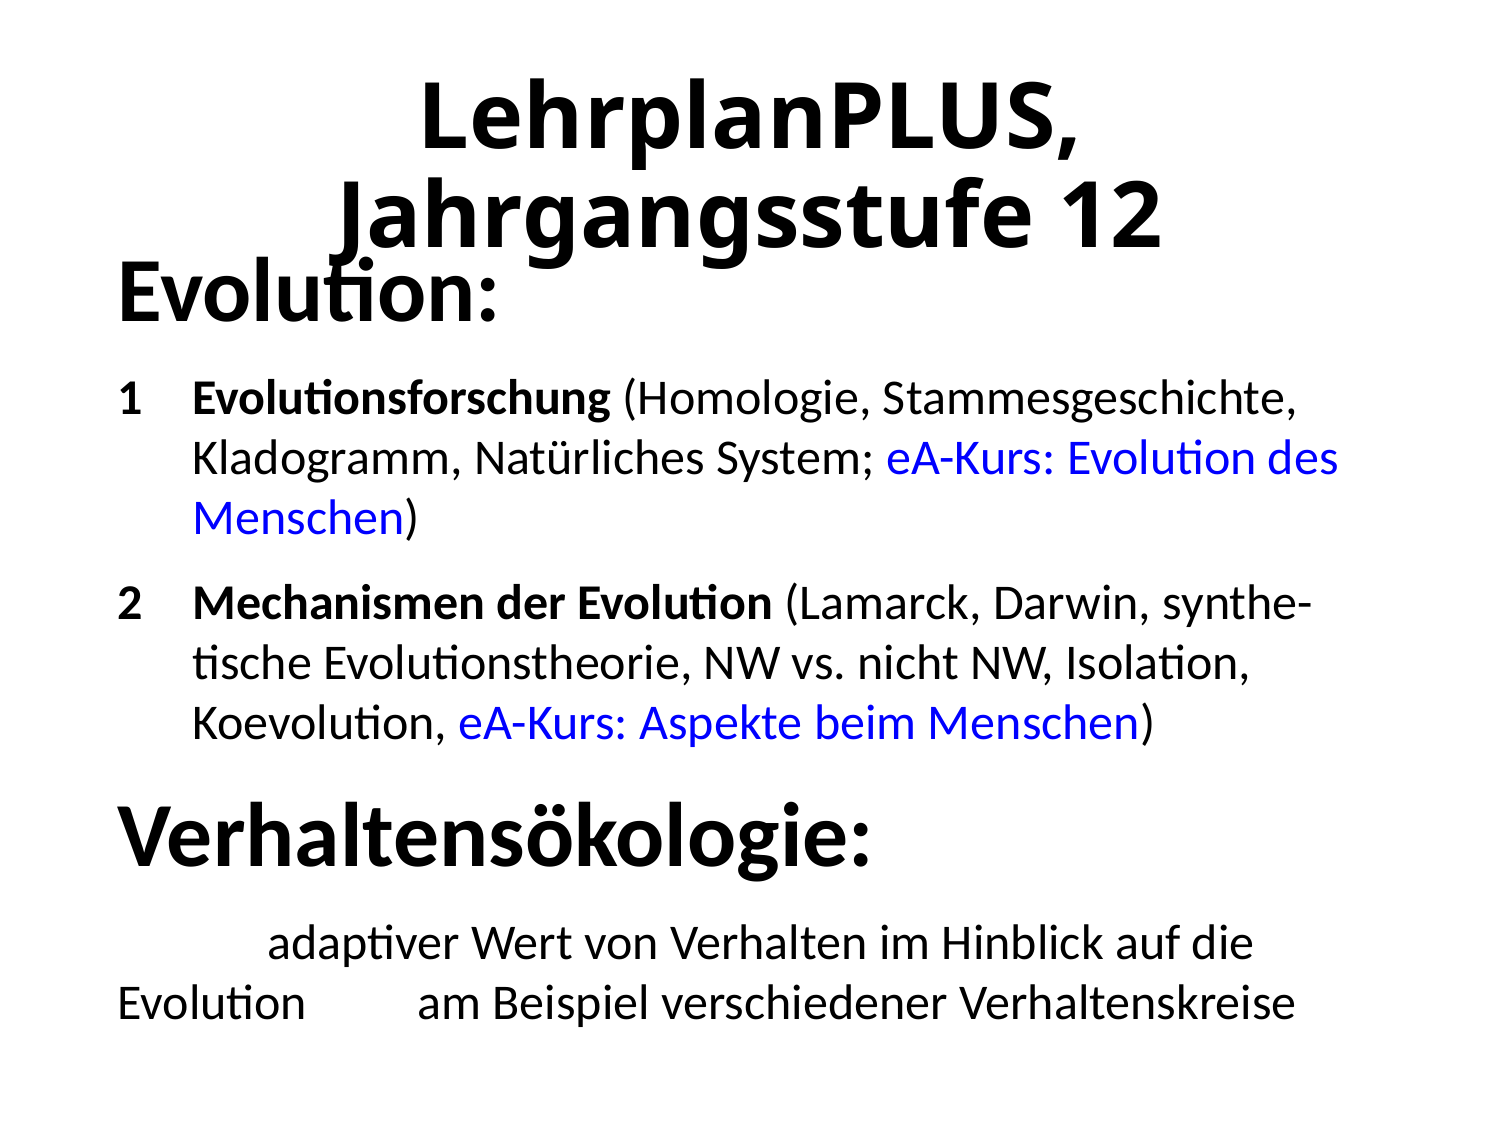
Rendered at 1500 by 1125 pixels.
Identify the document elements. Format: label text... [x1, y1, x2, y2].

title LehrplanPLUS, Jahrgangsstufe 12 [103, 59, 1397, 222]
text_box Evolution: Evolutionsforschung (Homologie, Stammesgeschichte, Kladogramm, Natürliches System; eA-Kurs: Evolution des Menschen) Mechanismen der Evolution (Lamarck, Darwin, synthe-tische Evolutionstheorie, NW vs. nicht NW, Isolation, Koevolution, eA-Kurs: Aspekte beim Menschen) Verhaltensökologie: adaptiver Wert von Verhalten im Hinblick auf die Evolution am Beispiel verschiedener Verhaltenskreise [102, 222, 1398, 1037]
